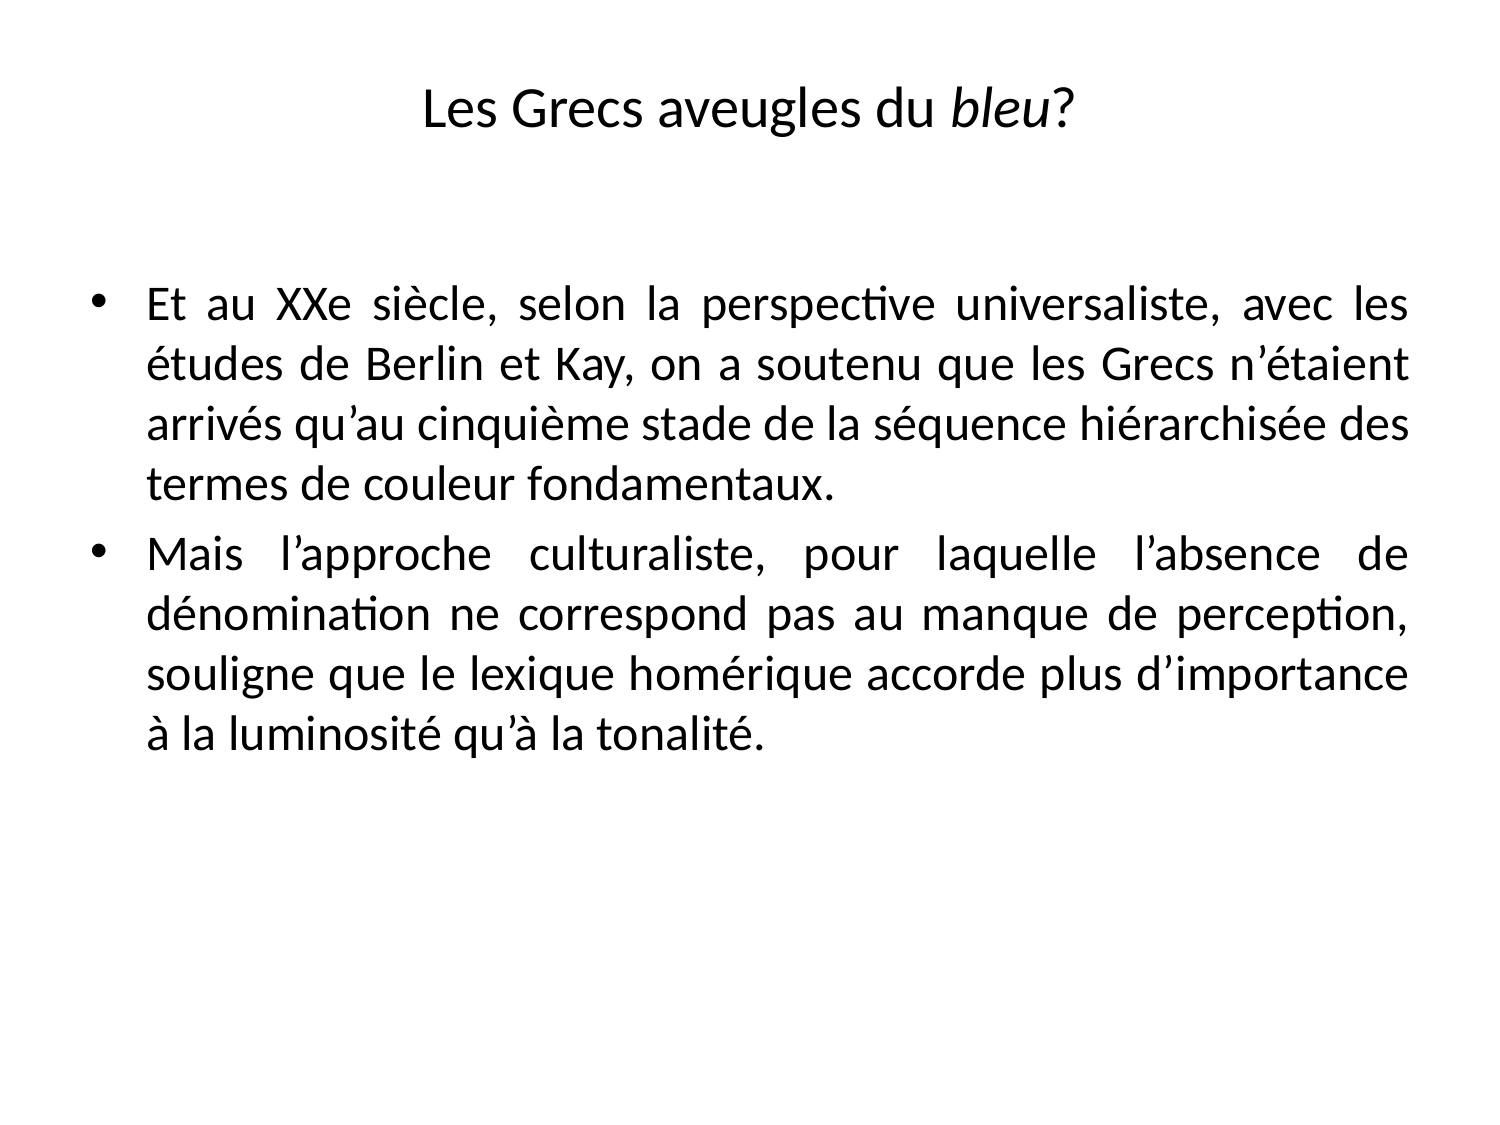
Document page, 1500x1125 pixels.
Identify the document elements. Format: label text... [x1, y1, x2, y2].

title Les Grecs aveugles du bleu? [75, 45, 1425, 233]
list Et au XXe siècle, selon la perspective universaliste, avec les études de Berlin et Kay, on a soutenu que les Grecs n’étaient arrivés qu’au cinquième stade de la séquence hiérarchisée des termes de couleur fondamentaux. Mais l’approche culturaliste, pour laquelle l’absence de dénomination ne correspond pas au manque de perception, souligne que le lexique homérique accorde plus d’importance à la luminosité qu’à la tonalité. [75, 262, 1425, 1005]
